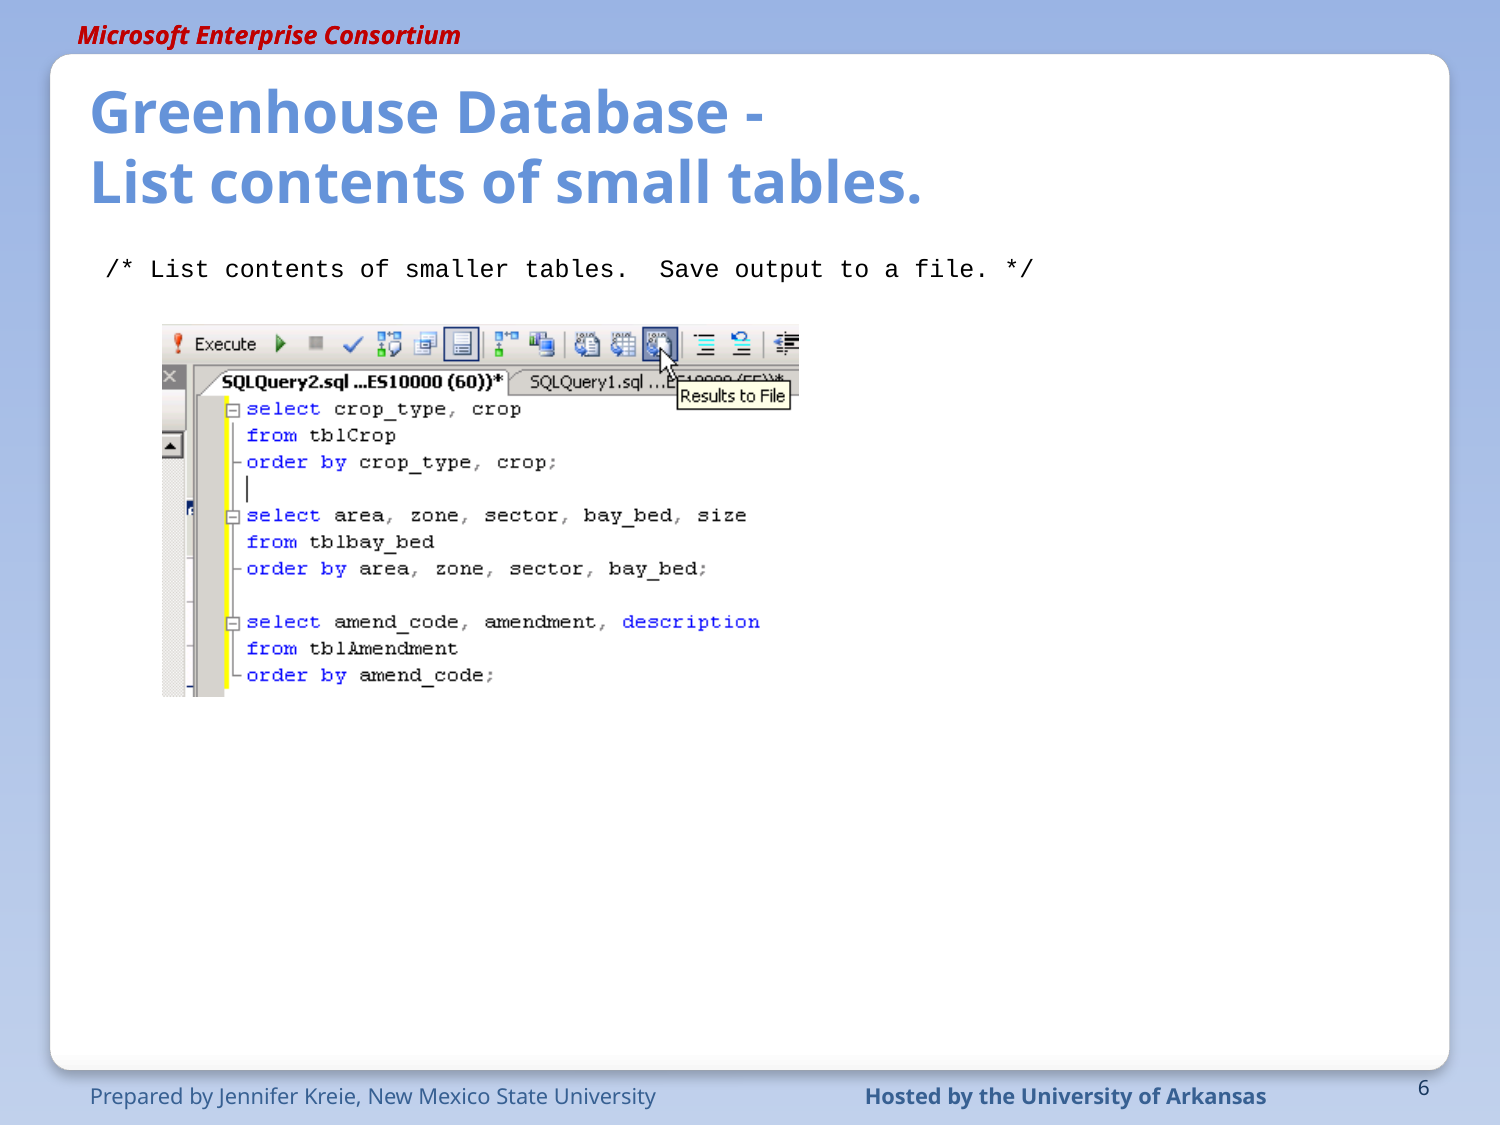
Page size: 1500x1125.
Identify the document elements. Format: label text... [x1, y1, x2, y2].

slide_number 6 [1369, 1074, 1445, 1110]
title Greenhouse Database - List contents of small tables. [75, 50, 1418, 223]
list /* List contents of smaller tables. Save output to a file. */ [75, 237, 1418, 987]
picture [162, 324, 799, 698]
